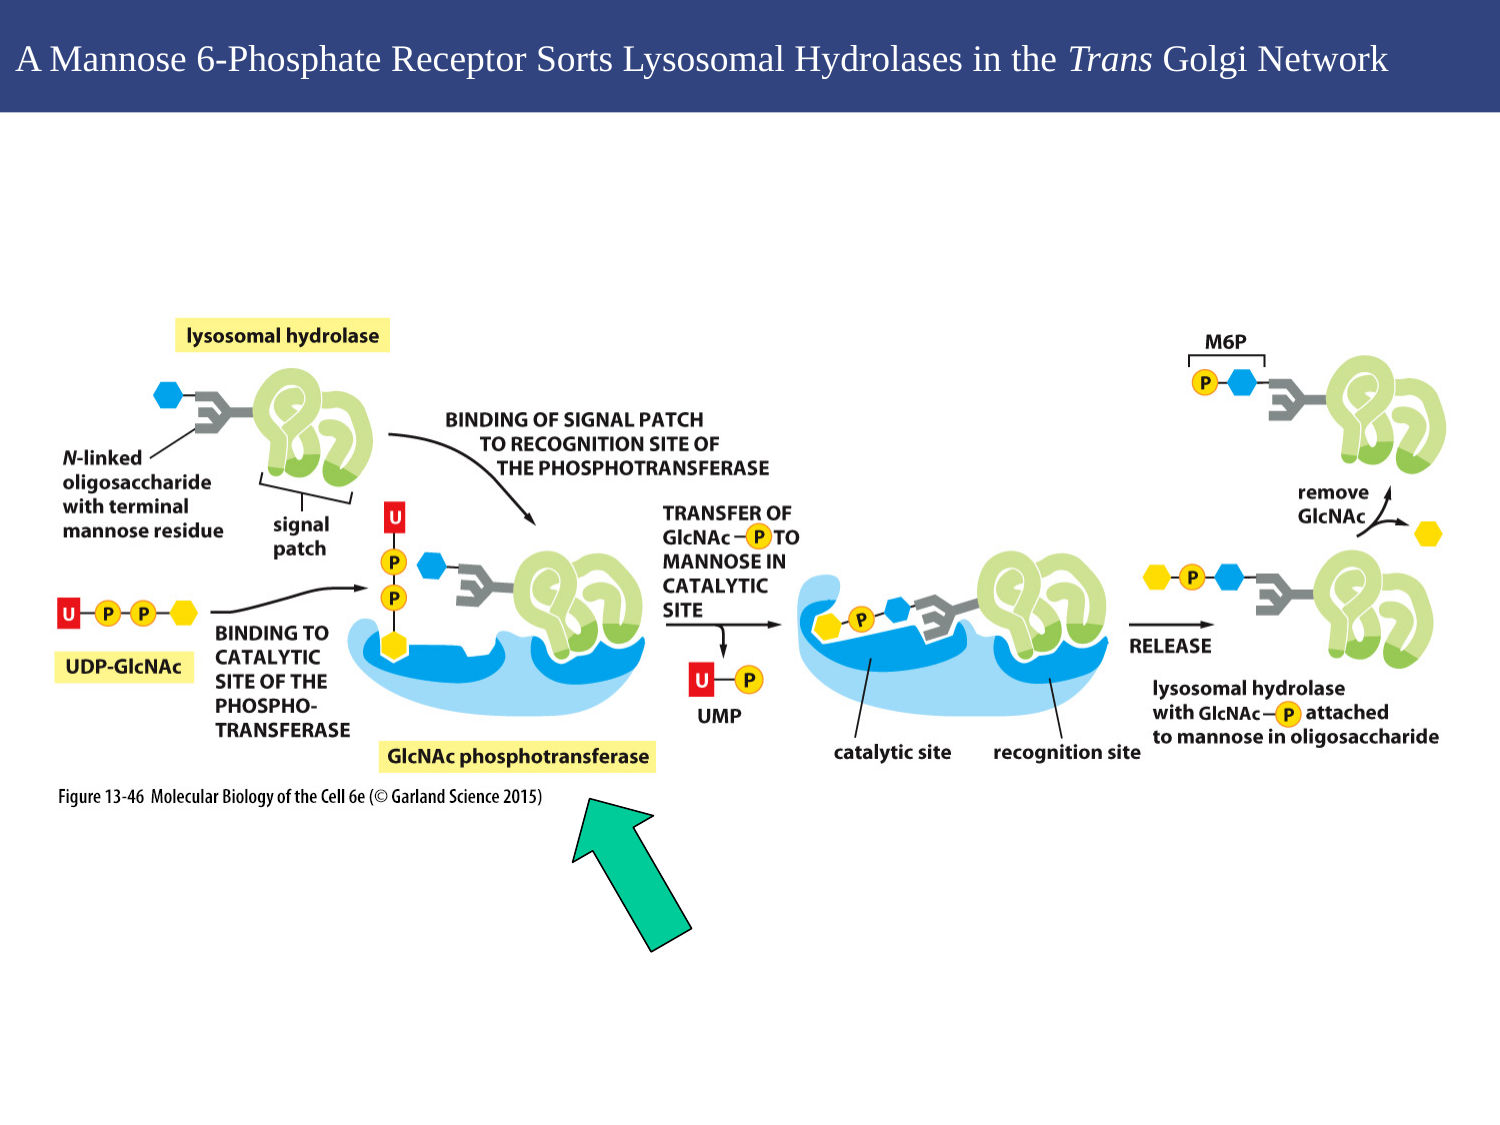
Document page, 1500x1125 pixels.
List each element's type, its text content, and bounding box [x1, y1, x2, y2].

text_box [572, 820, 692, 952]
title A Mannose 6-Phosphate Receptor Sorts Lysosomal Hydrolases in the Trans Golgi Network [0, 0, 1500, 113]
picture [49, 313, 1451, 812]
